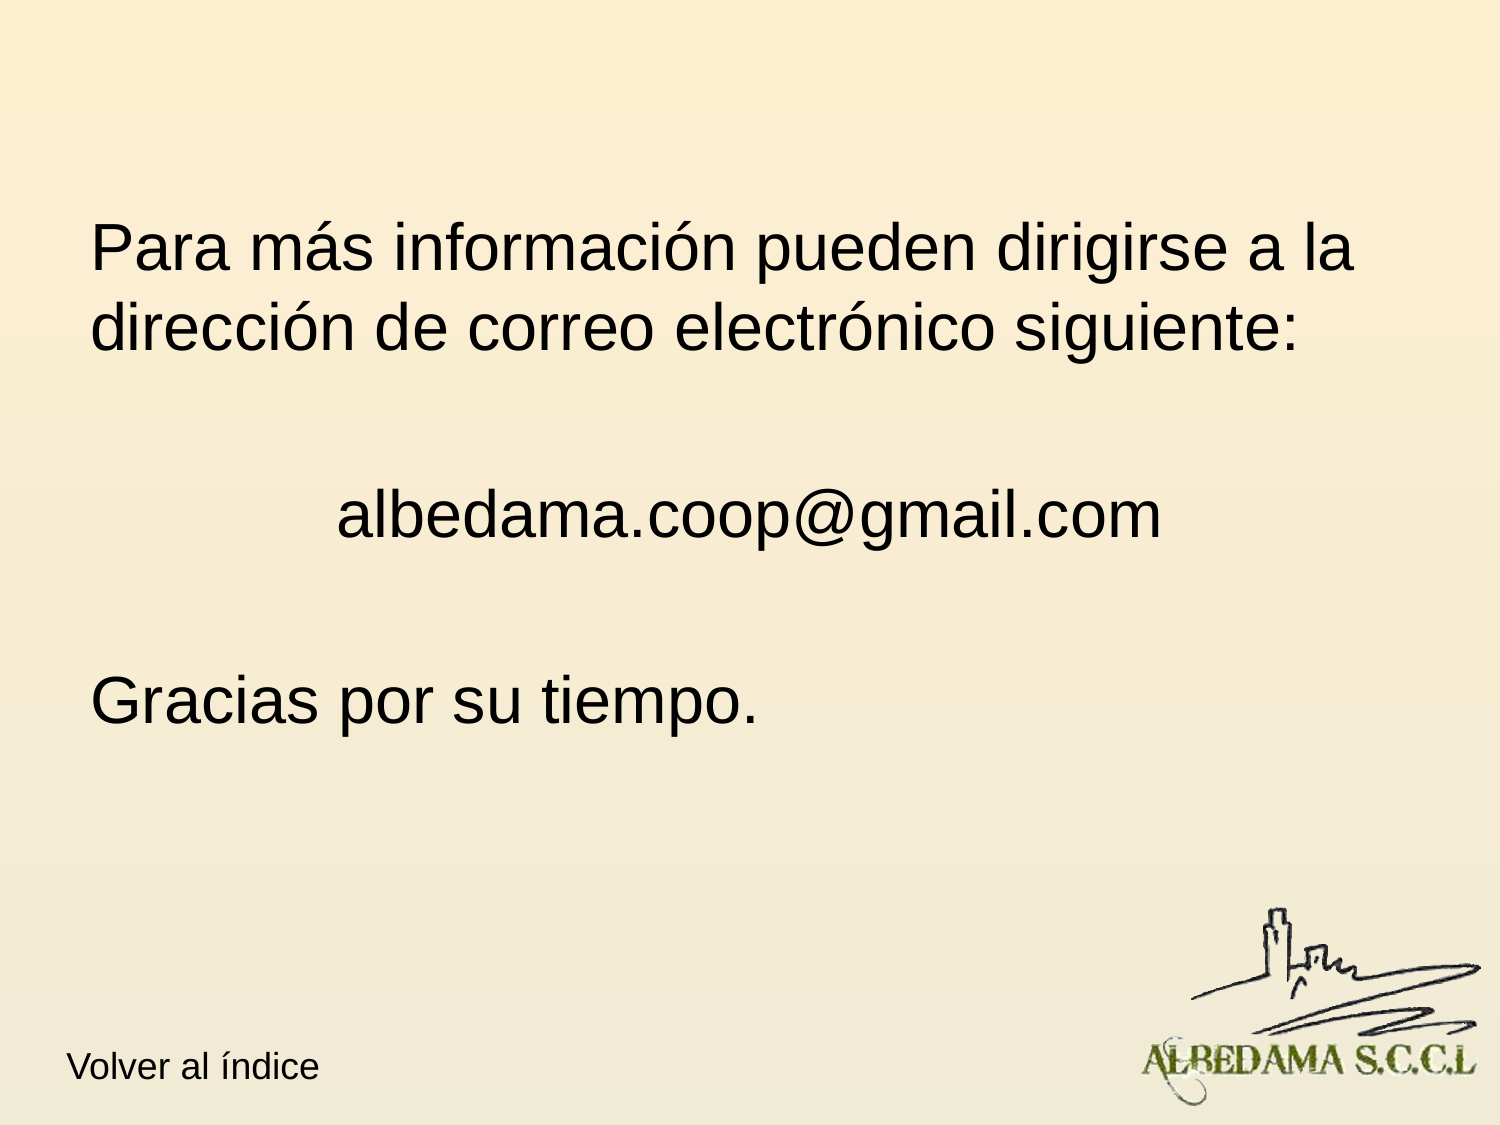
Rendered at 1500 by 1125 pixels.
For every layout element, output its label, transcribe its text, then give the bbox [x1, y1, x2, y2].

picture [1139, 904, 1484, 1125]
list Para más información pueden dirigirse a la dirección de correo electrónico siguiente: albedama.coop@gmail.com Gracias por su tiempo. [75, 196, 1425, 939]
text_box Volver al índice [51, 1034, 335, 1095]
